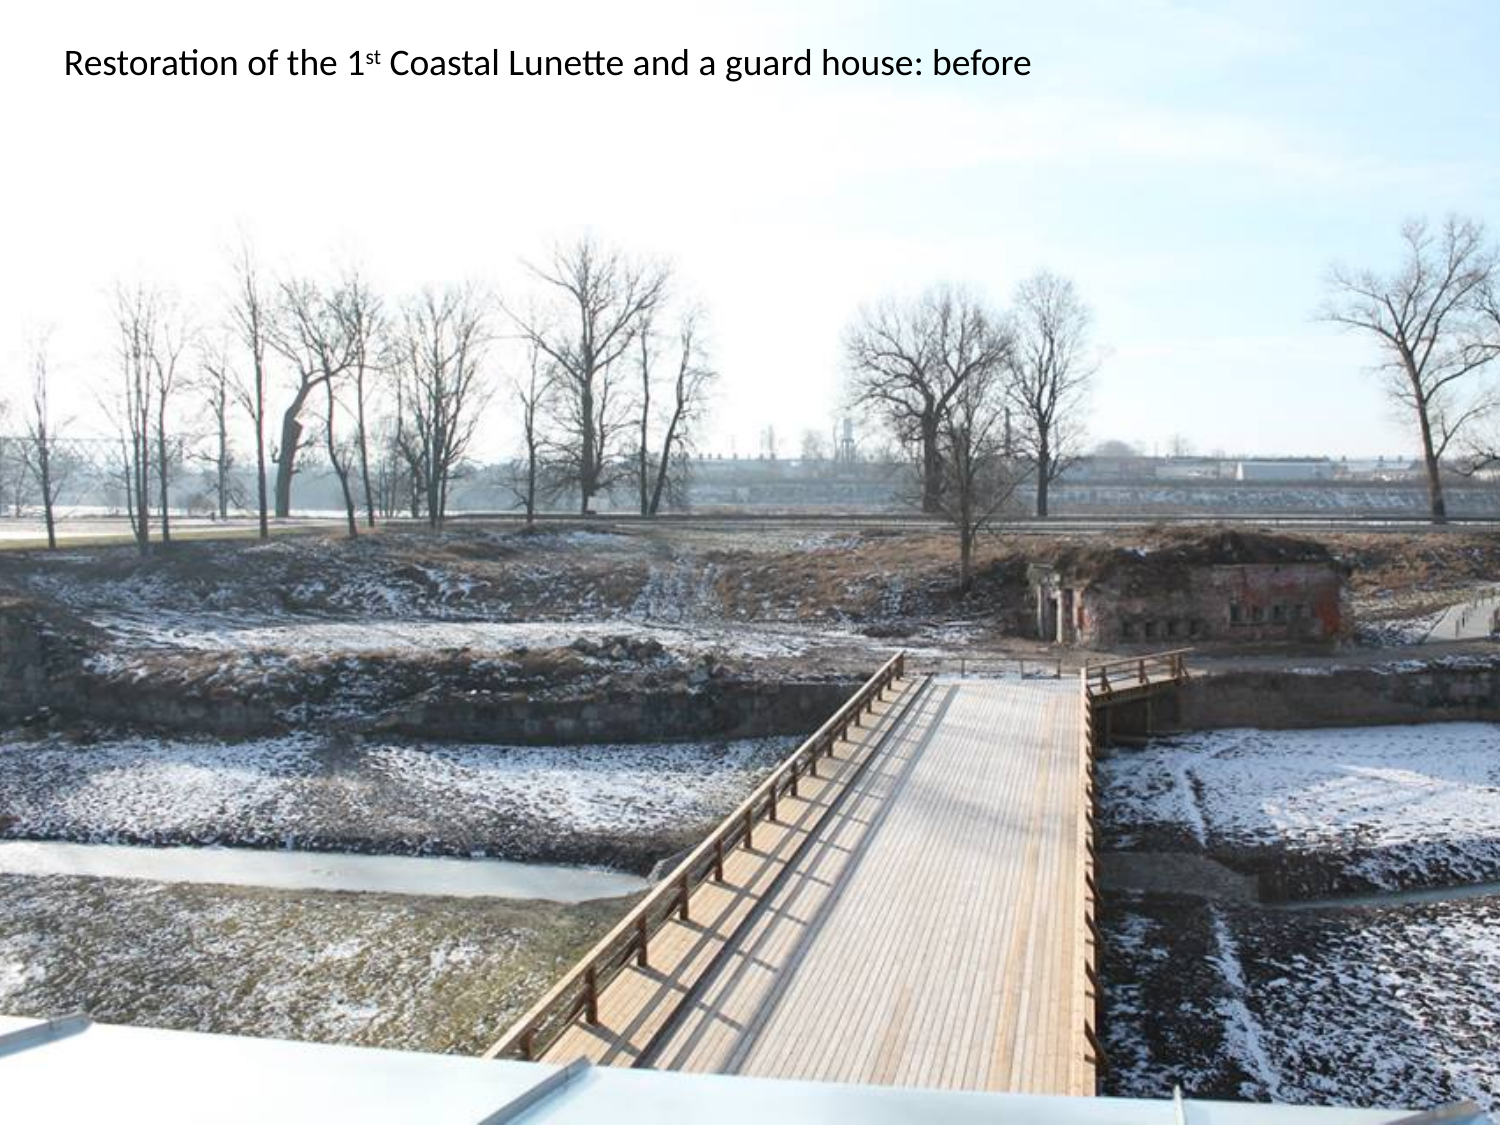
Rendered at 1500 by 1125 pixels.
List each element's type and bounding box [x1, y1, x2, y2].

list [0, 0, 1500, 1125]
